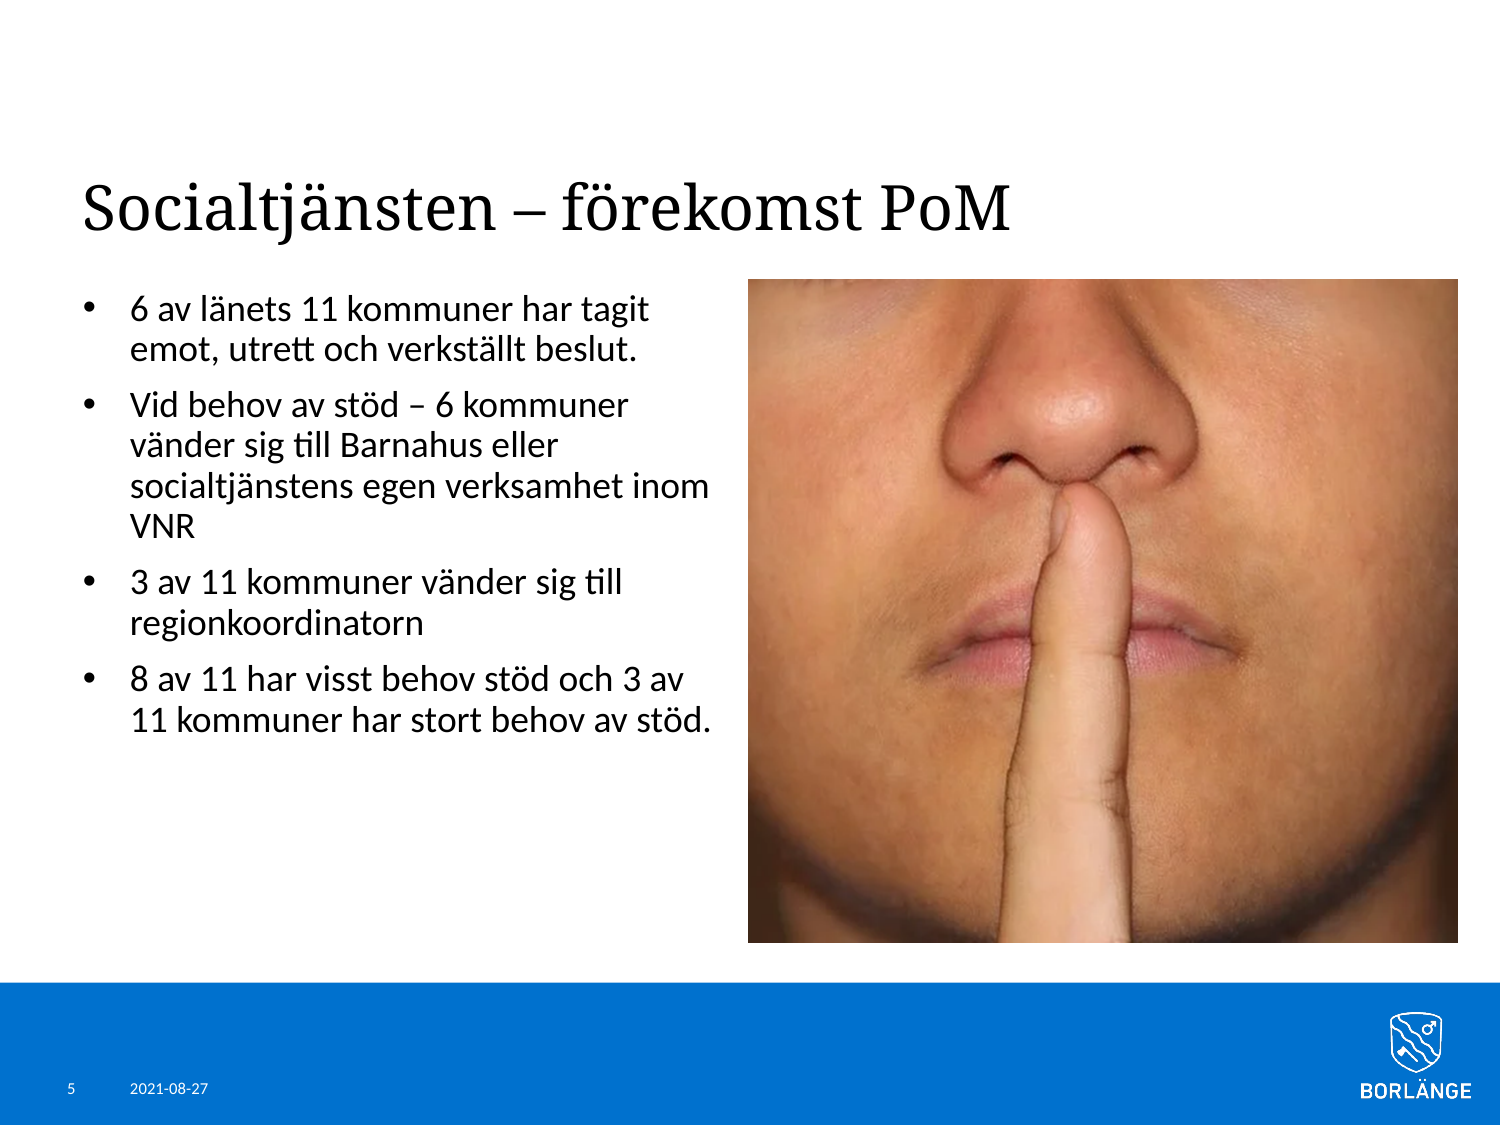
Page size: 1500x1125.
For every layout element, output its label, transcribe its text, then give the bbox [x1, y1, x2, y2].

picture [1361, 1012, 1471, 1099]
picture [748, 279, 1458, 943]
list 6 av länets 11 kommuner har tagit emot, utrett och verkställt beslut. Vid behov av stöd – 6 kommuner vänder sig till Barnahus eller socialtjänstens egen verksamhet inom VNR 3 av 11 kommuner vänder sig till regionkoordinatorn 8 av 11 har visst behov stöd och 3 av 11 kommuner har stort behov av stöd. [67, 281, 730, 943]
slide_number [129, 1077, 237, 1125]
slide_number 5 [67, 1077, 115, 1125]
title Socialtjänsten – förekomst PoM [67, 103, 1430, 252]
